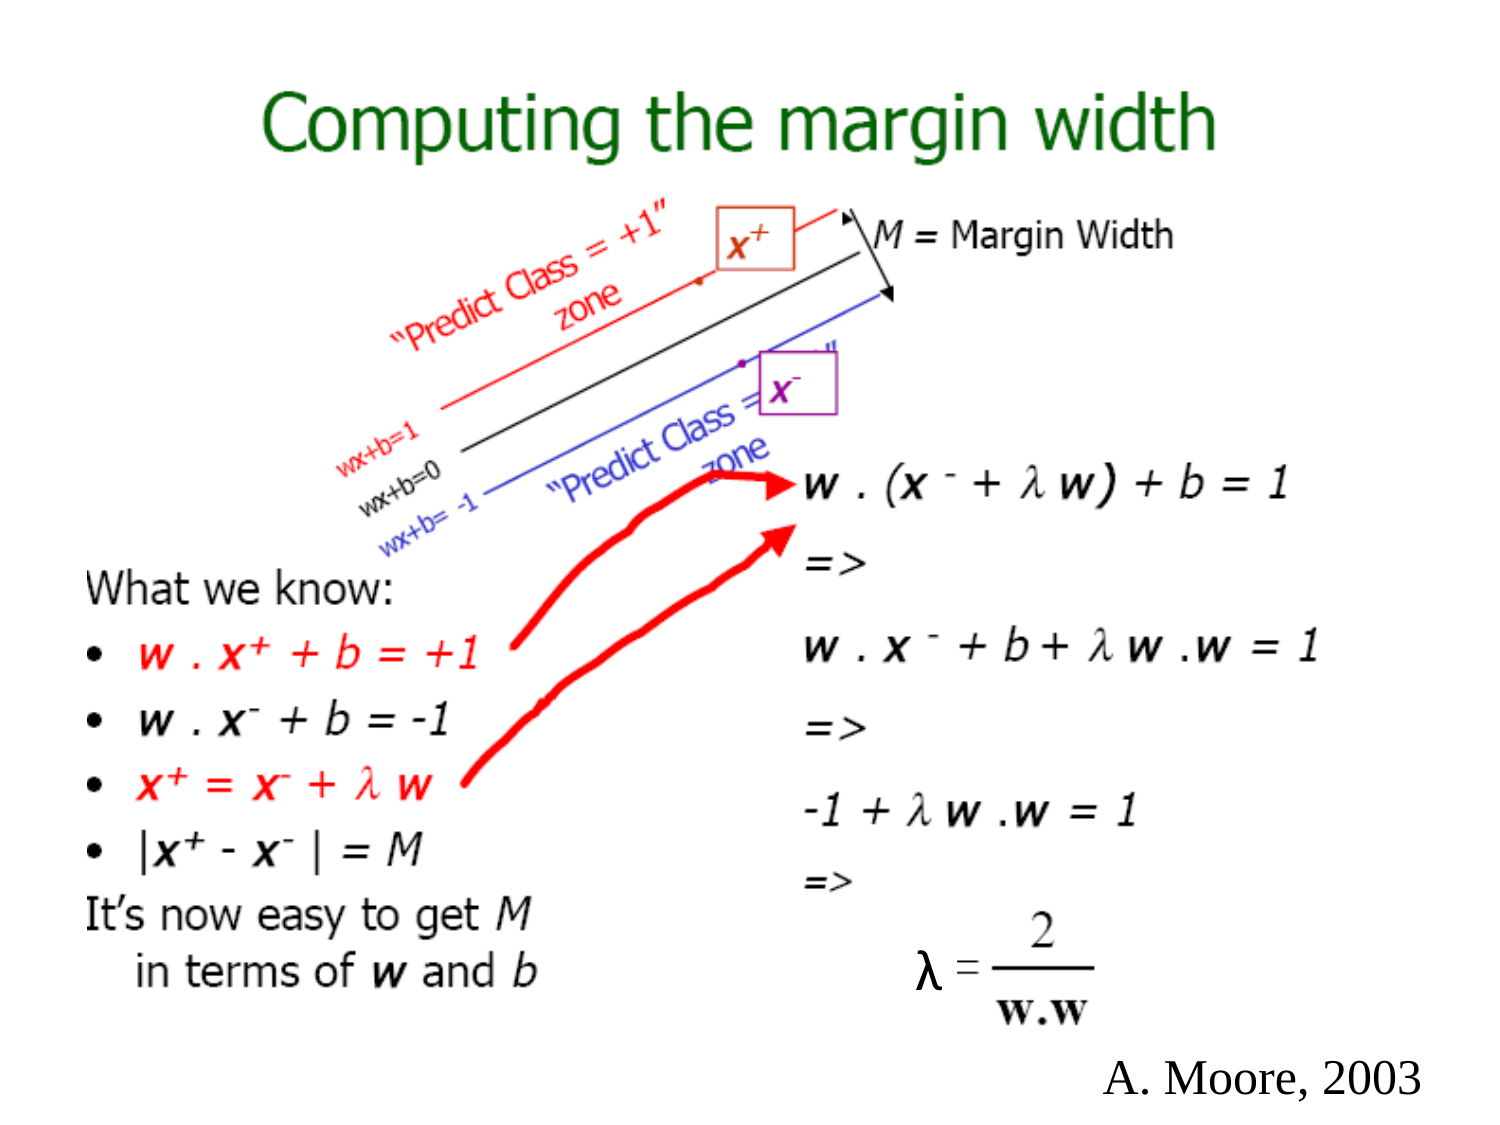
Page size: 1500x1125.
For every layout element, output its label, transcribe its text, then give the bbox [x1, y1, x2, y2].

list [87, 69, 1413, 1031]
text_box A. Moore, 2003 [1087, 1037, 1438, 1113]
